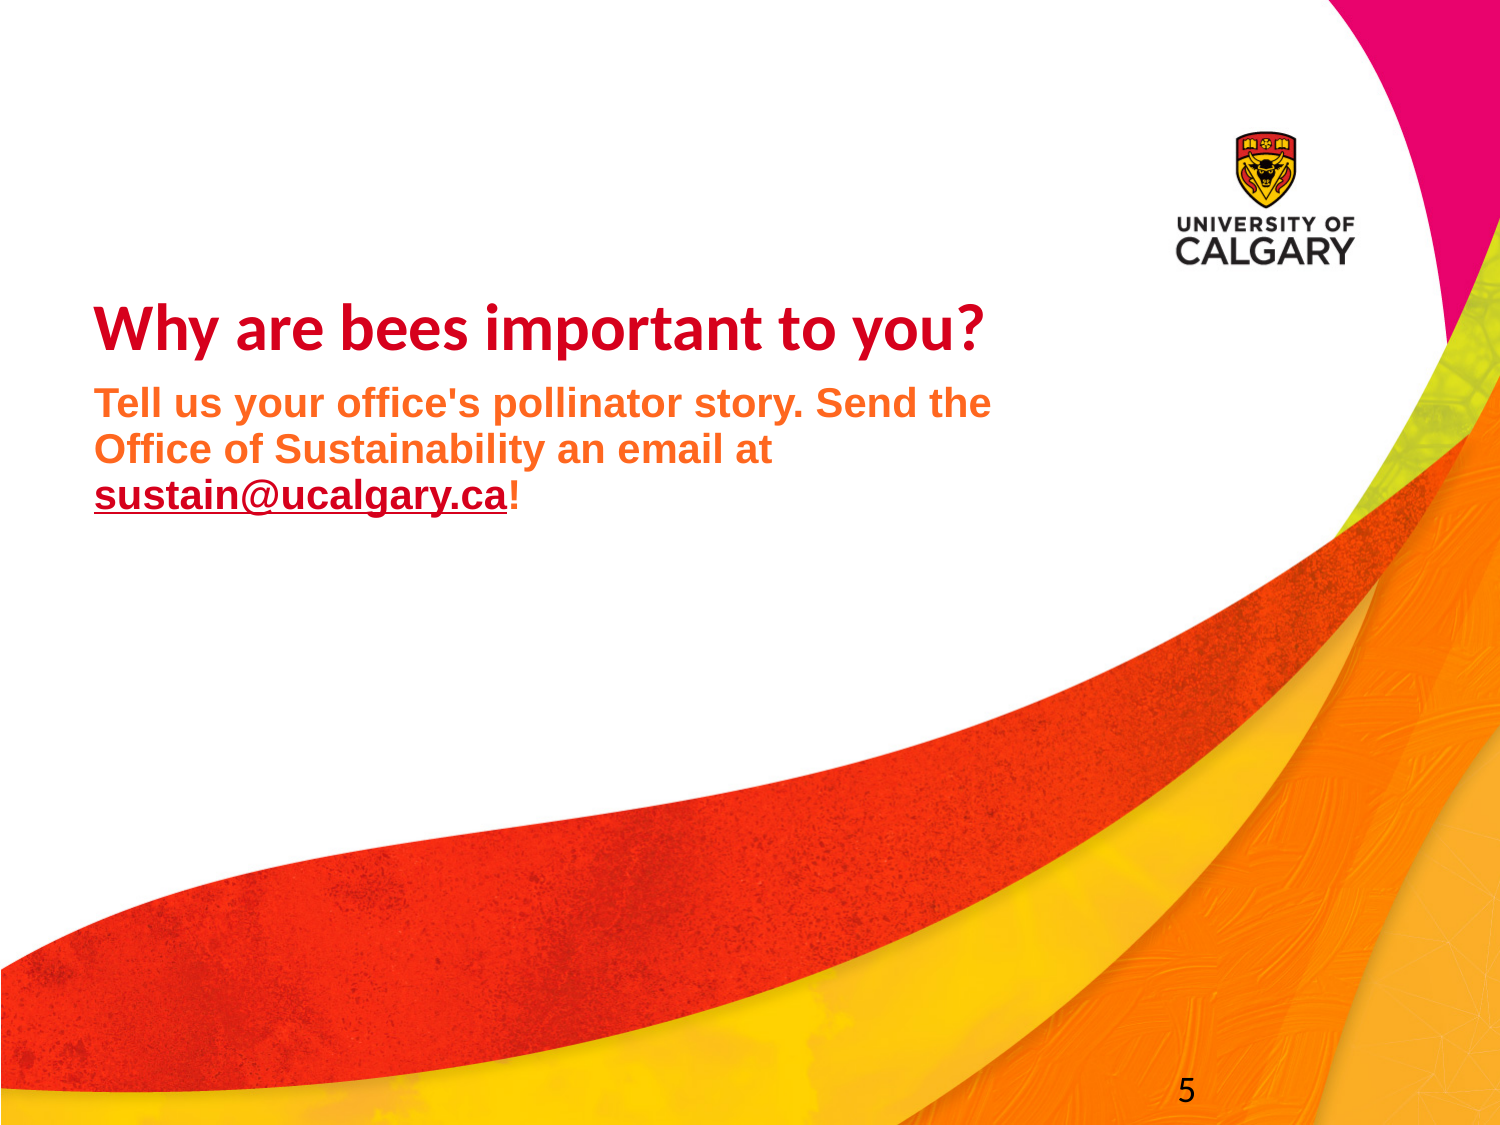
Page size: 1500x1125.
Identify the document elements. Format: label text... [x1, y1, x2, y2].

picture [0, 0, 1500, 1125]
slide_number 5 [1162, 1057, 1500, 1099]
subtitle Tell us your office's pollinator story. Send the Office of Sustainability an email at sustain@ucalgary.ca! [79, 373, 1108, 517]
title Why are bees important to you? [79, 89, 1108, 371]
